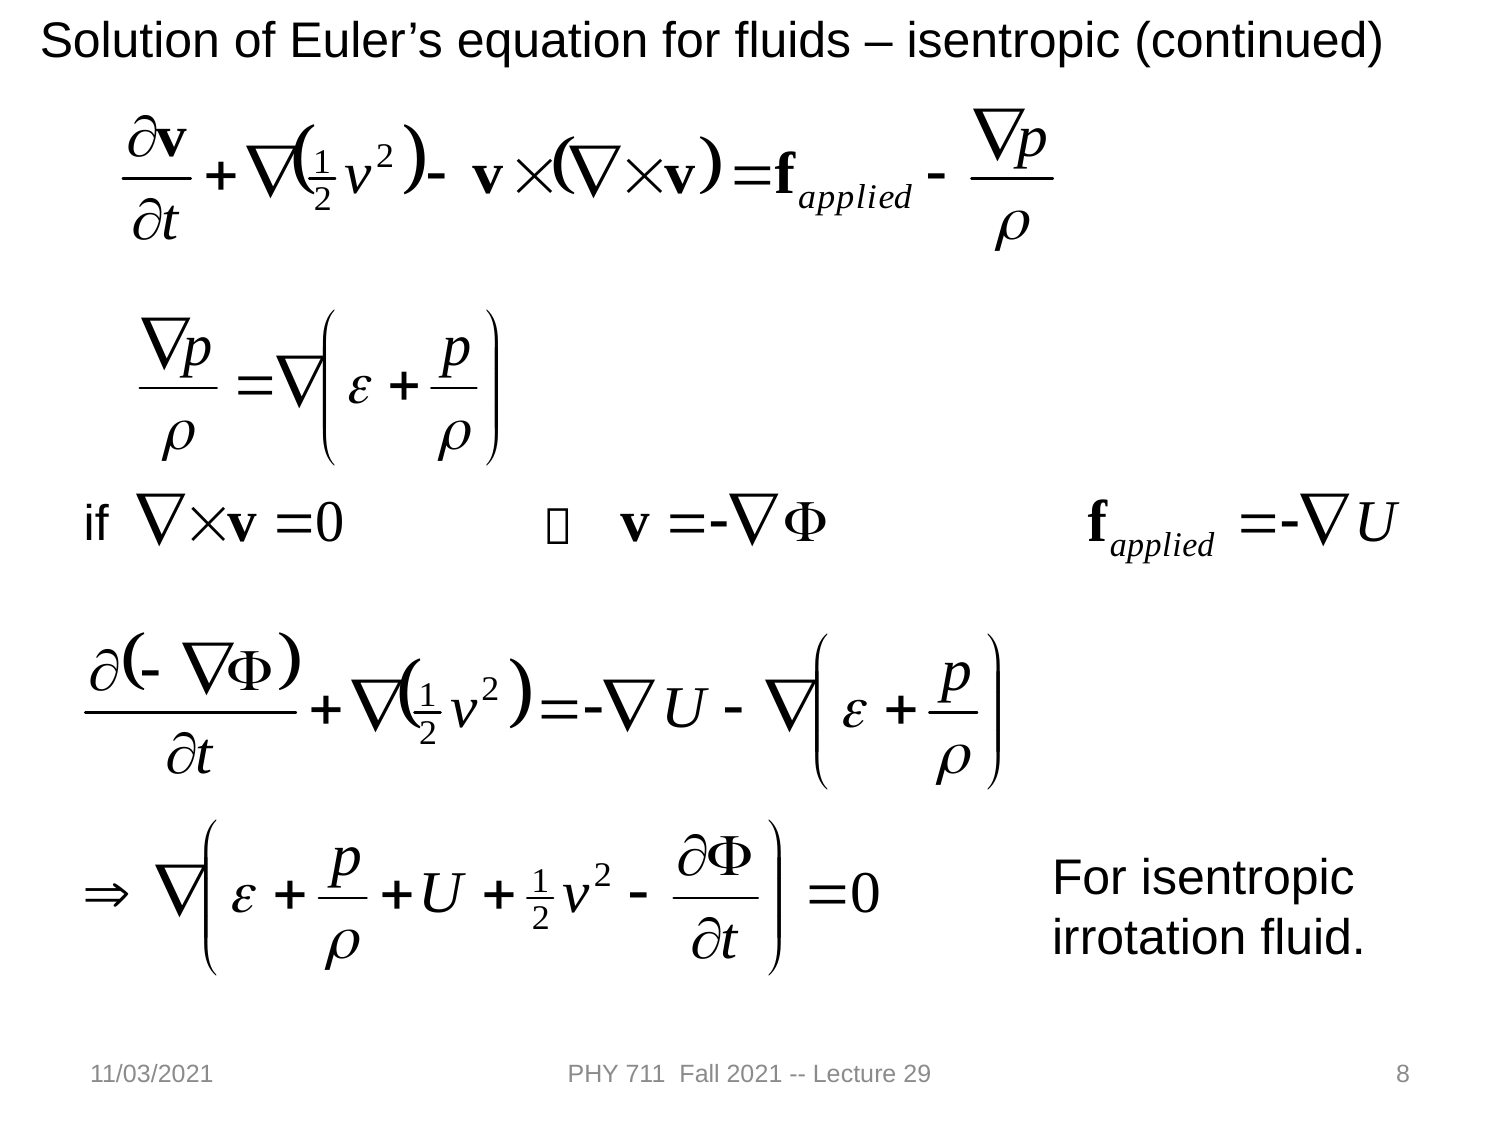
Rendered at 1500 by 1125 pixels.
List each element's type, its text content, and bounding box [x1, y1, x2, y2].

text_box Solution of Euler’s equation for fluids – isentropic (continued) [24, 0, 1475, 75]
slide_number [75, 1042, 425, 1103]
slide_number 8 [1074, 1042, 1425, 1103]
text_box For isentropic irrotation fluid. [1037, 837, 1425, 973]
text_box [112, 99, 1067, 263]
text_box if [69, 483, 124, 559]
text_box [129, 298, 1415, 576]
footer PHY 711 Fall 2021 -- Lecture 29 [512, 1042, 988, 1103]
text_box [74, 622, 1019, 988]
